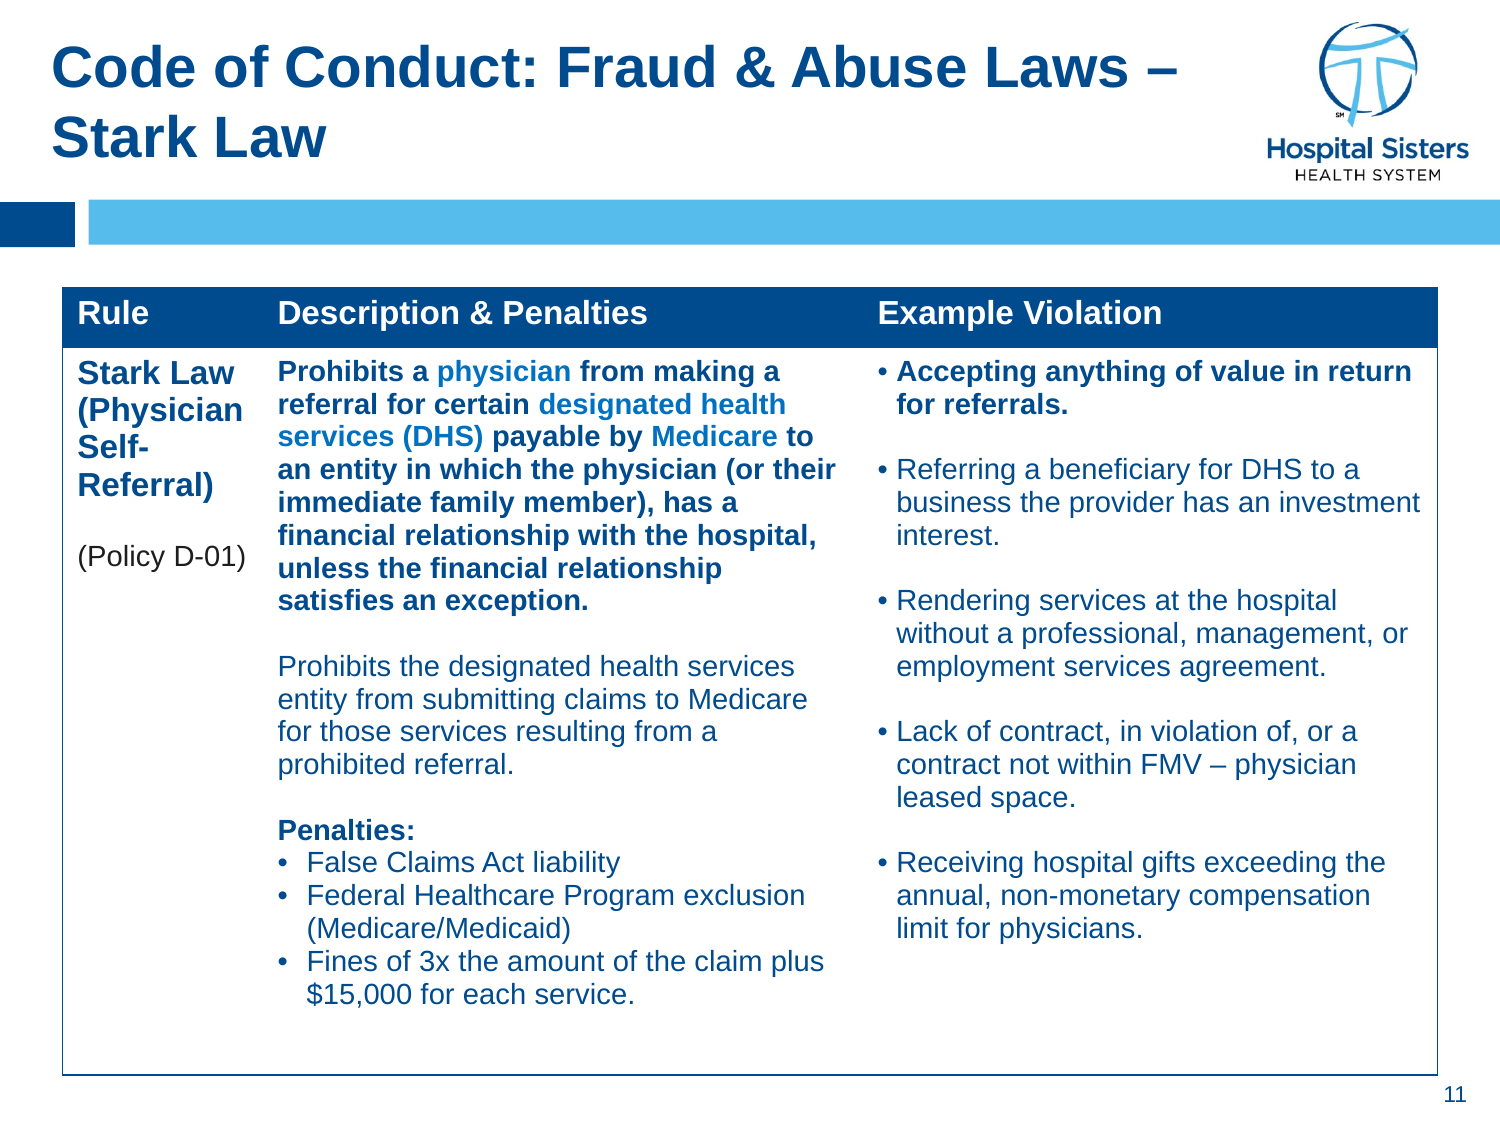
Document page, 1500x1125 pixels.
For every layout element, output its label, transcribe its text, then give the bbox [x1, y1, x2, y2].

table_cell Stark Law (Physician Self-Referral) (Policy D-01) [63, 348, 262, 1074]
table_cell Prohibits a physician from making a referral for certain designated health services (DHS) payable by Medicare to an entity in which the physician (or their immediate family member), has a financial relationship with the hospital, unless the financial relationship satisfies an exception. Prohibits the designated health services entity from submitting claims to Medicare for those services resulting from a prohibited referral. Penalties: False Claims Act liability Federal Healthcare Program exclusion (Medicare/Medicaid) Fines of 3x the amount of the claim plus $15,000 for each service. [262, 348, 862, 1074]
title Code of Conduct: Fraud & Abuse Laws – Stark Law [37, 0, 1234, 200]
picture [1252, 13, 1488, 191]
table_header Description & Penalties [262, 288, 862, 347]
table_header Example Violation [862, 288, 1437, 347]
slide_number 11 [1417, 1070, 1493, 1116]
table_cell Accepting anything of value in return for referrals. Referring a beneficiary for DHS to a business the provider has an investment interest. Rendering services at the hospital without a professional, management, or employment services agreement. Lack of contract, in violation of, or a contract not within FMV – physician leased space. Receiving hospital gifts exceeding the annual, non-monetary compensation limit for physicians. [862, 348, 1437, 1074]
table_header Rule [63, 288, 262, 347]
